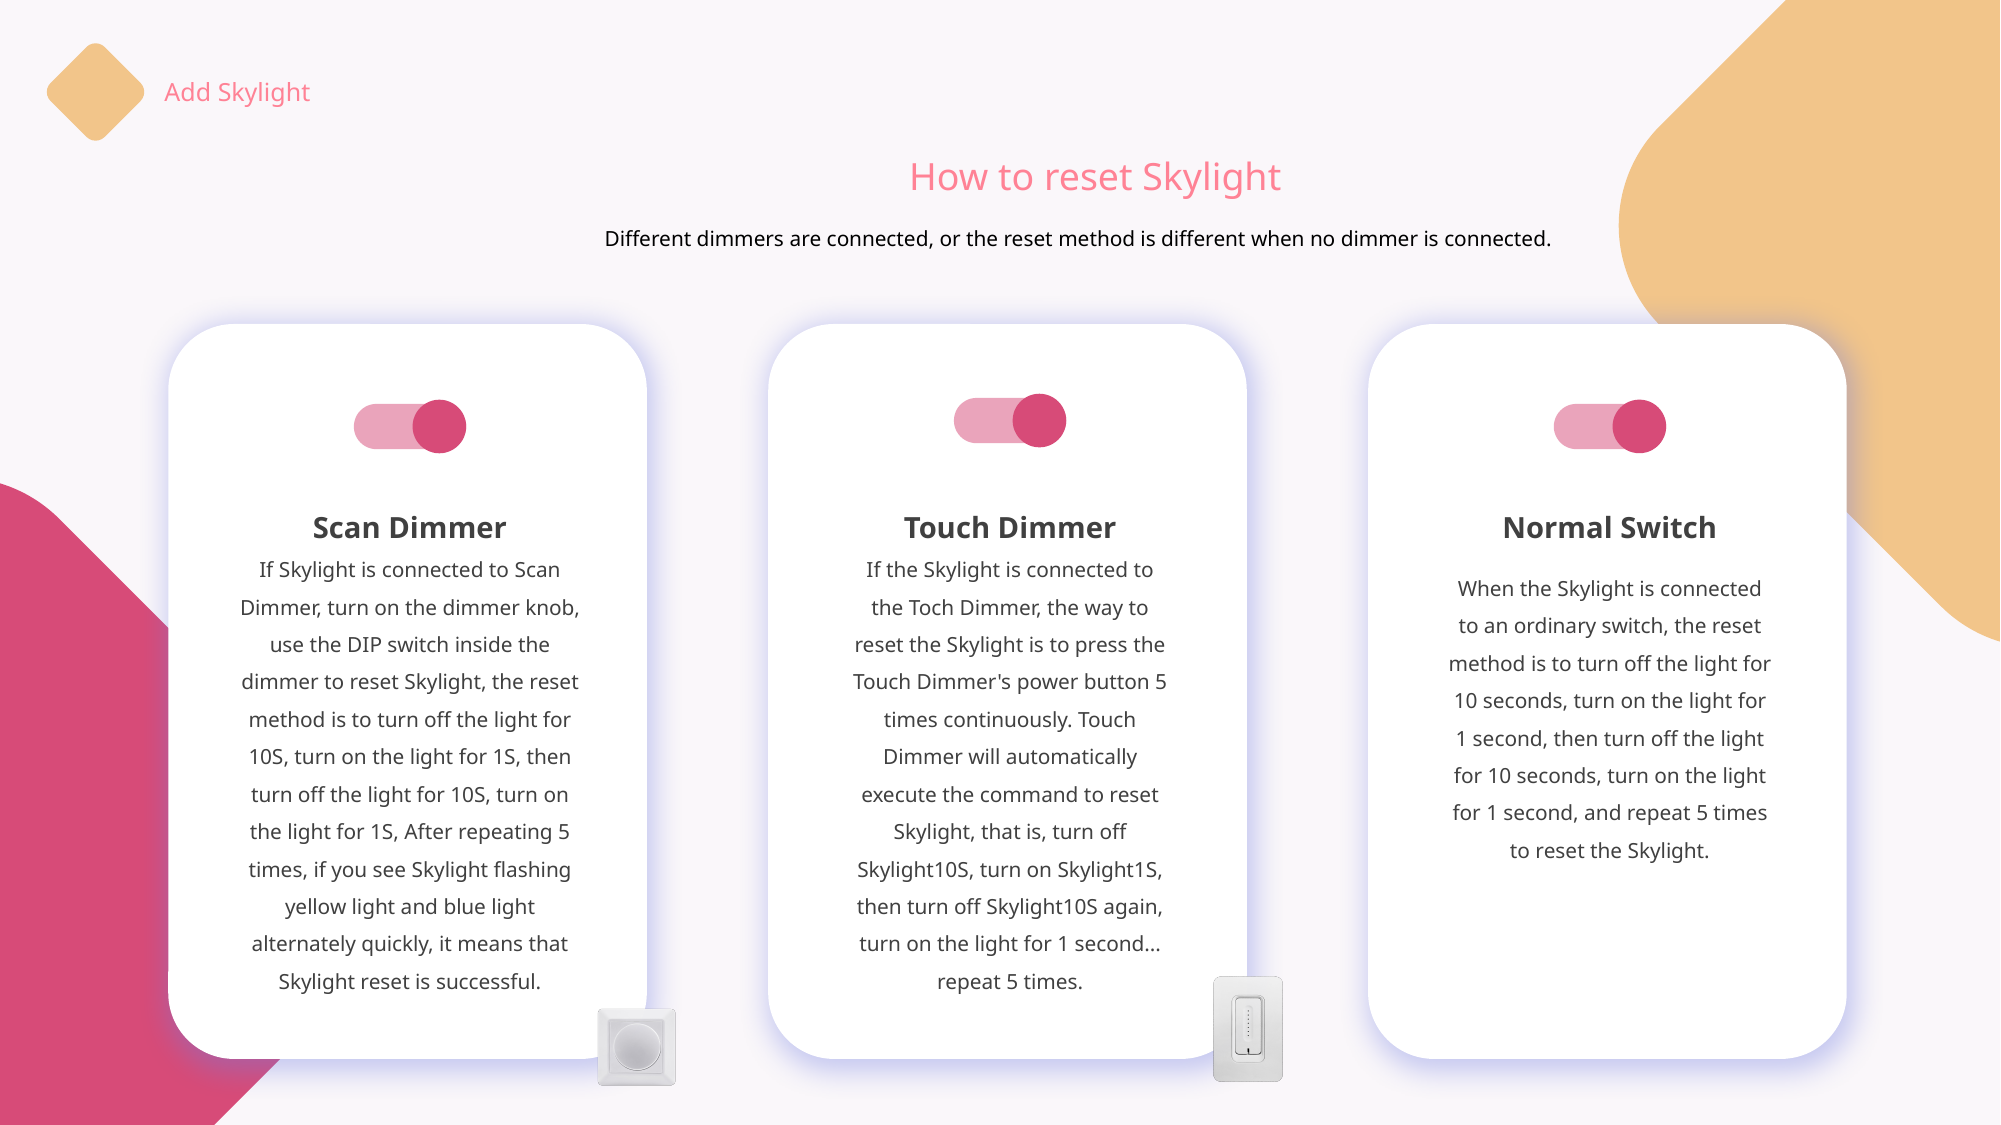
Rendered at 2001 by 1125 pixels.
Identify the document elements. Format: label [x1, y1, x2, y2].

picture [588, 999, 685, 1095]
text_box [168, 324, 647, 1059]
text_box [1368, 324, 1847, 1059]
text_box [768, 324, 1247, 1059]
text_box [57, 53, 394, 131]
text_box [0, 0, 2000, 1125]
picture [1175, 956, 1321, 1102]
